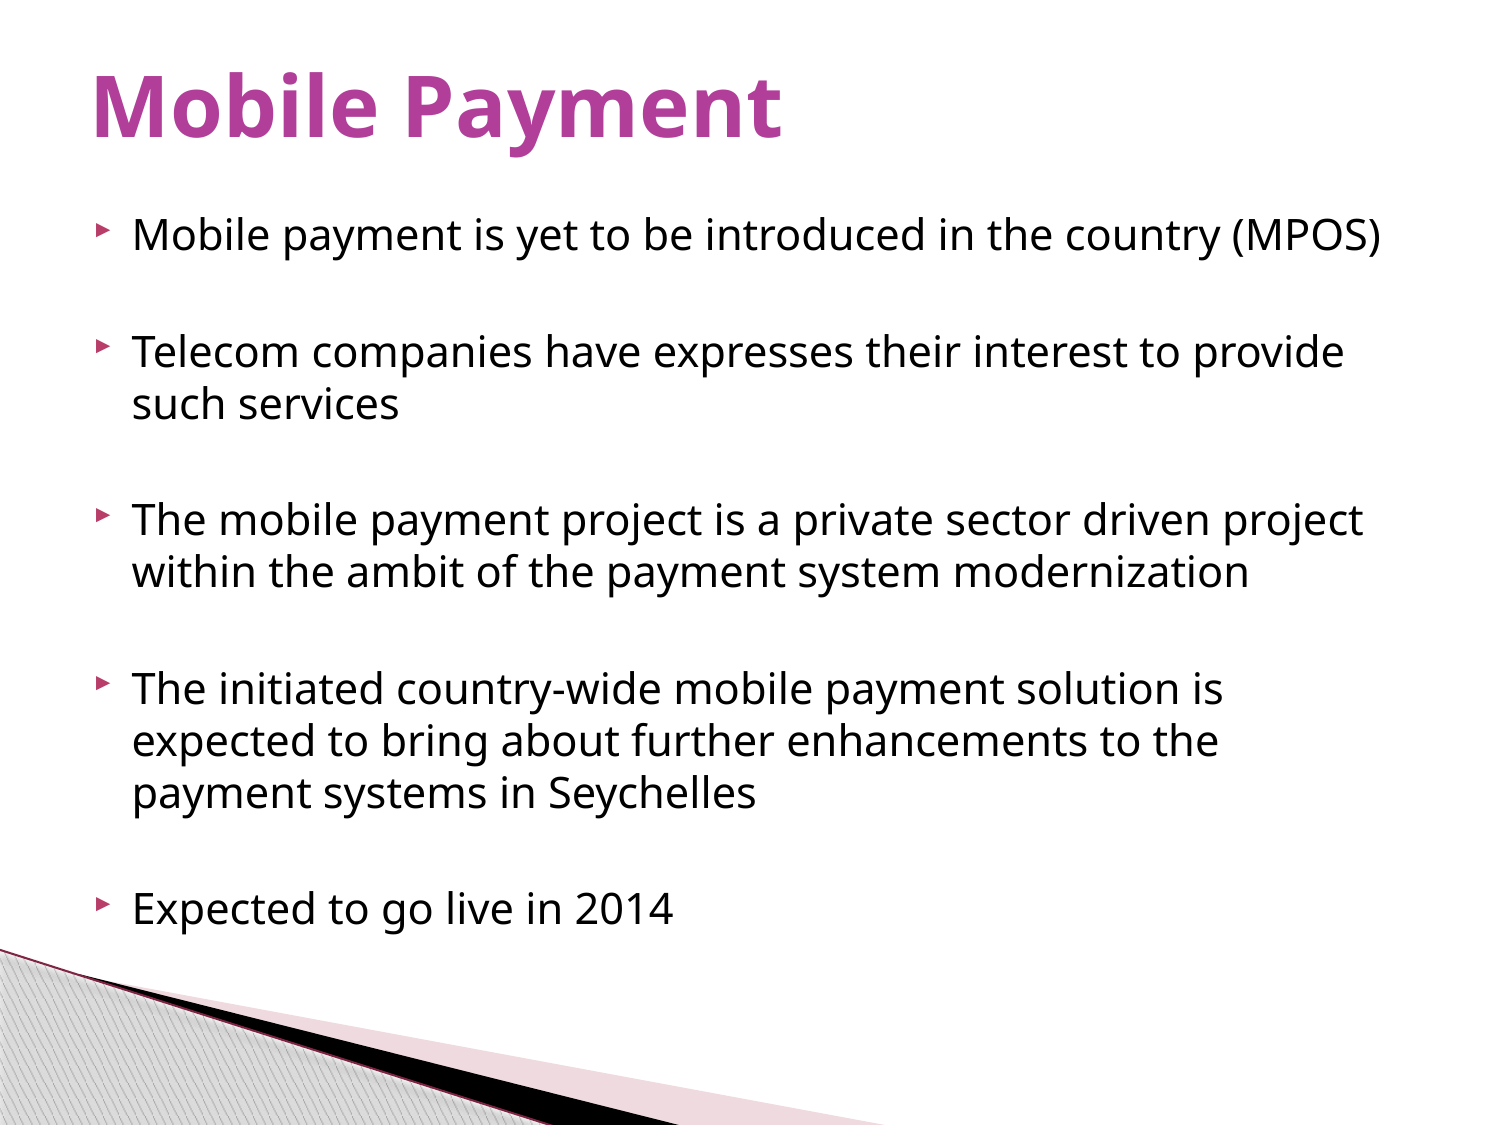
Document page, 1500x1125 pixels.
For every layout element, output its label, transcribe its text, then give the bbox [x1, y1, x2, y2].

list Mobile payment is yet to be introduced in the country (MPOS) Telecom companies have expresses their interest to provide such services The mobile payment project is a private sector driven project within the ambit of the payment system modernization The initiated country-wide mobile payment solution is expected to bring about further enhancements to the payment systems in Seychelles Expected to go live in 2014 [62, 200, 1413, 998]
title Mobile Payment [75, 45, 1425, 163]
